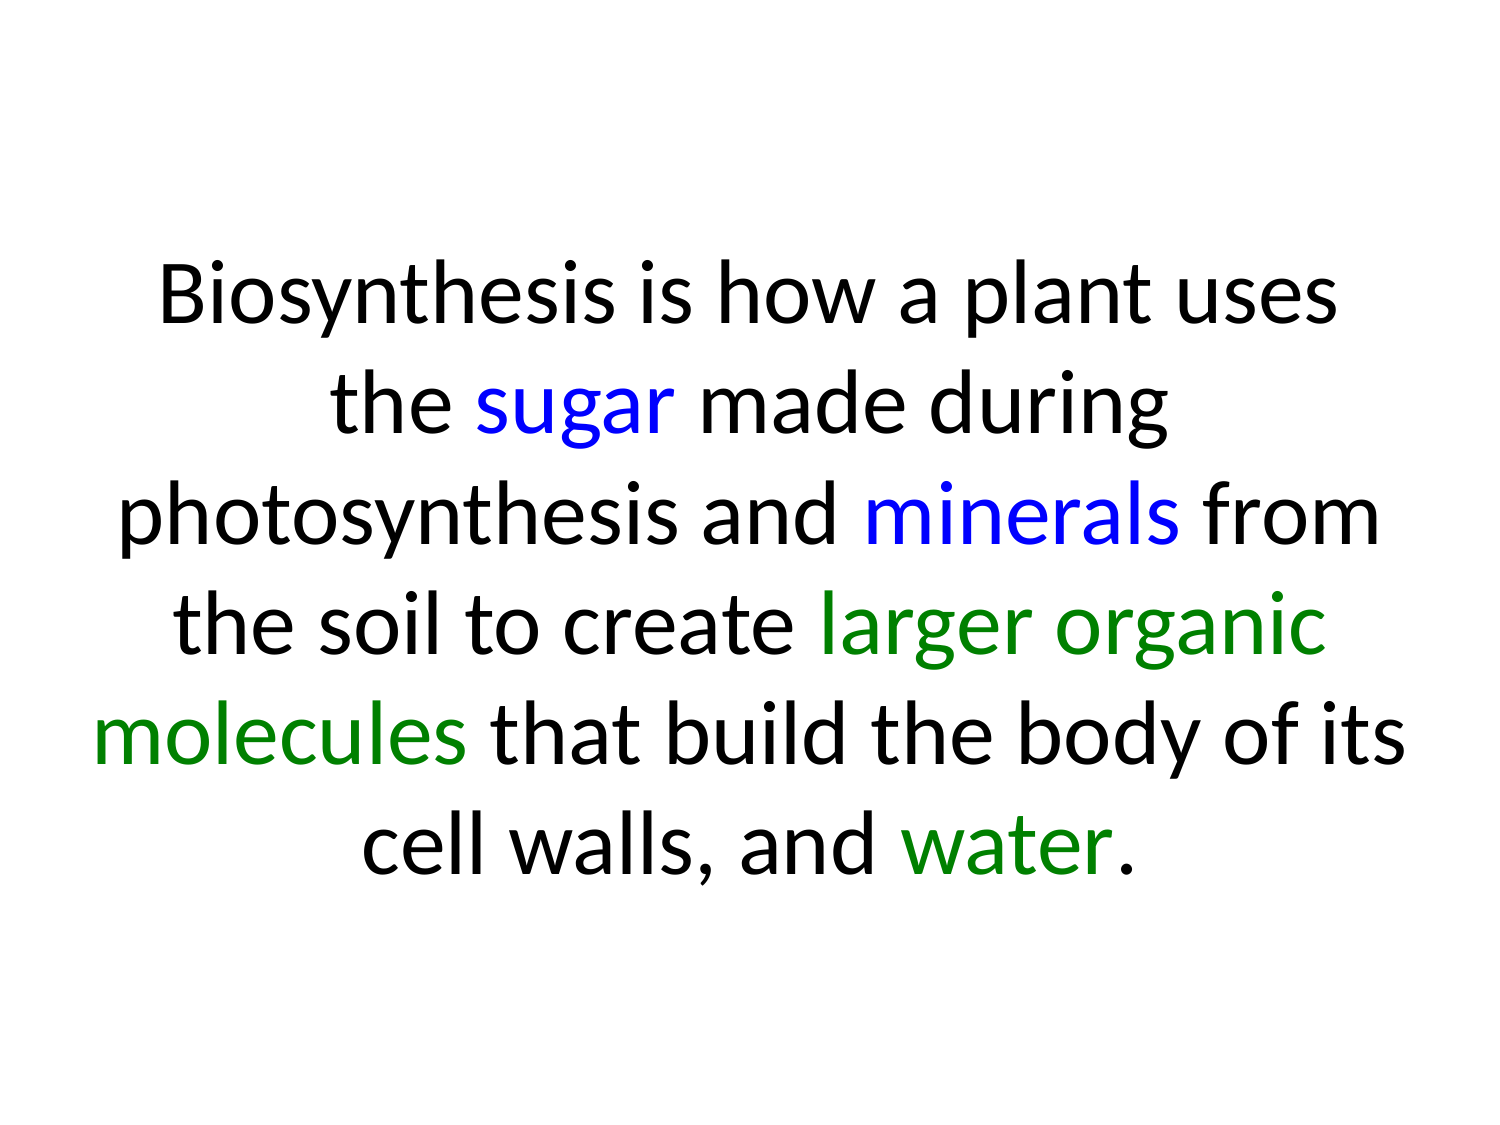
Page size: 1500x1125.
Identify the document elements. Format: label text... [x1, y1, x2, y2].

title Biosynthesis is how a plant uses the sugar made during photosynthesis and minerals from the soil to create larger organic molecules that build the body of its cell walls, and water. [75, 99, 1425, 1025]
